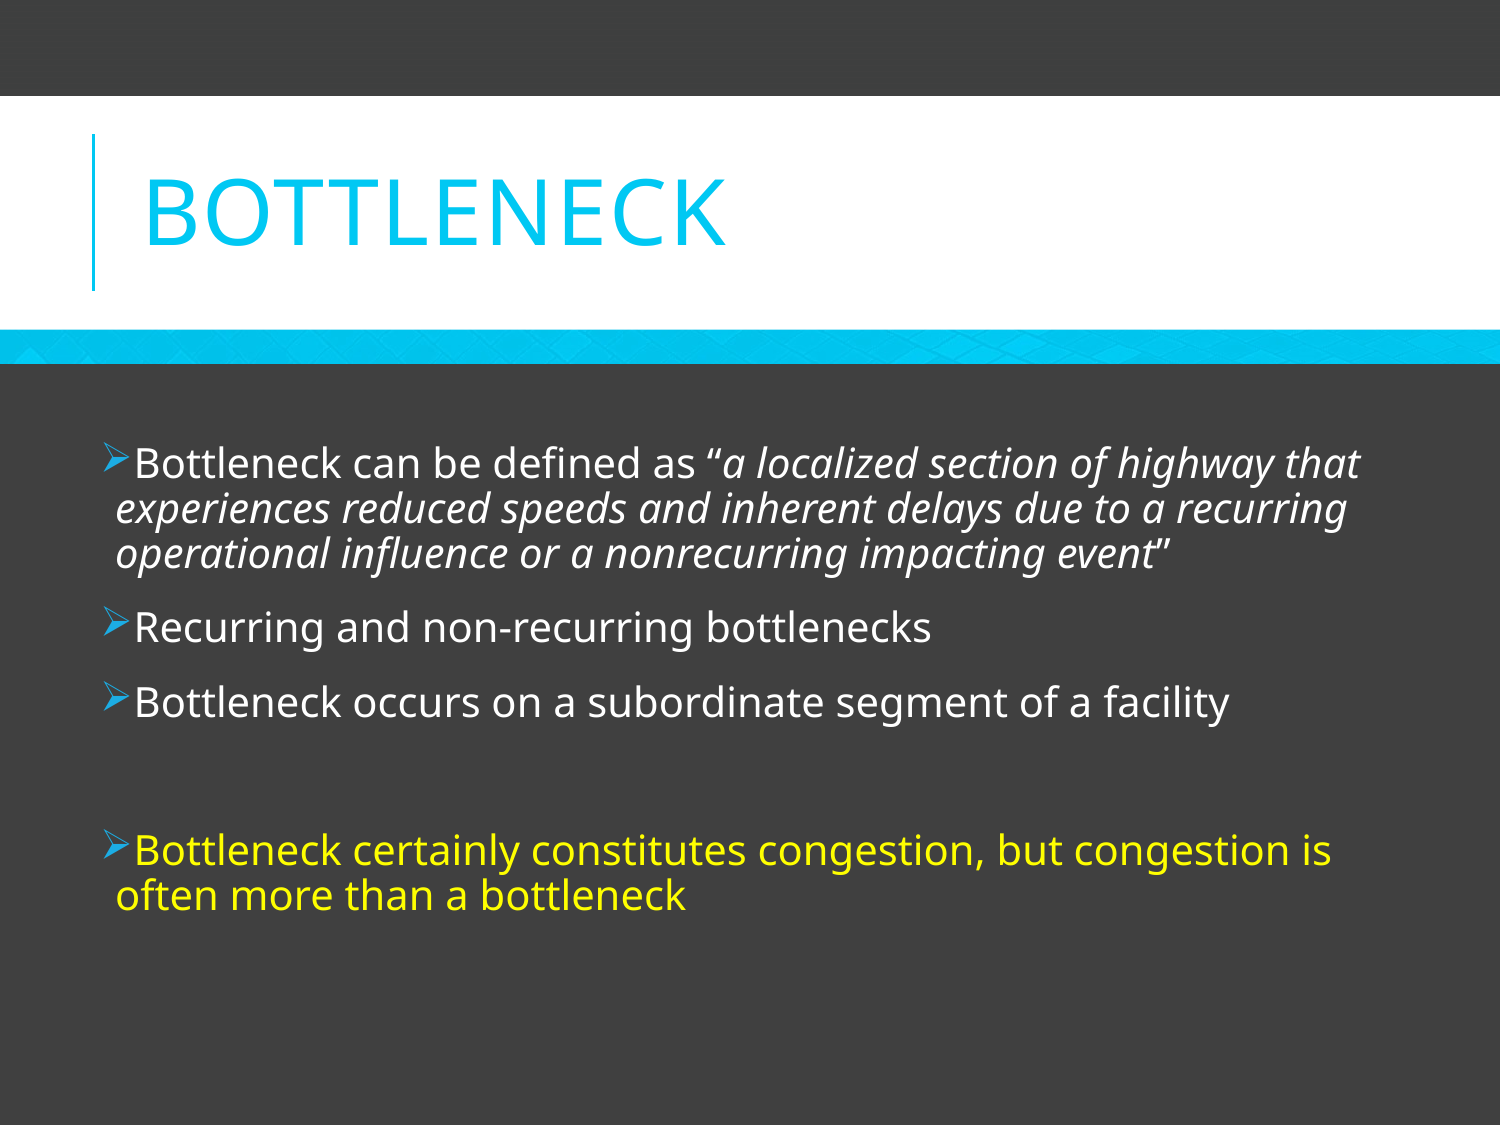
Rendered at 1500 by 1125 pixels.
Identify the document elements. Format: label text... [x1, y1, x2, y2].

picture [0, 0, 1500, 96]
picture [0, 330, 1500, 1125]
list Bottleneck can be defined as “a localized section of highway that experiences reduced speeds and inherent delays due to a recurring operational influence or a nonrecurring impacting event” Recurring and non-recurring bottlenecks Bottleneck occurs on a subordinate segment of a facility Bottleneck certainly constitutes congestion, but congestion is often more than a bottleneck [92, 434, 1409, 1066]
title Bottleneck [126, 96, 1389, 342]
